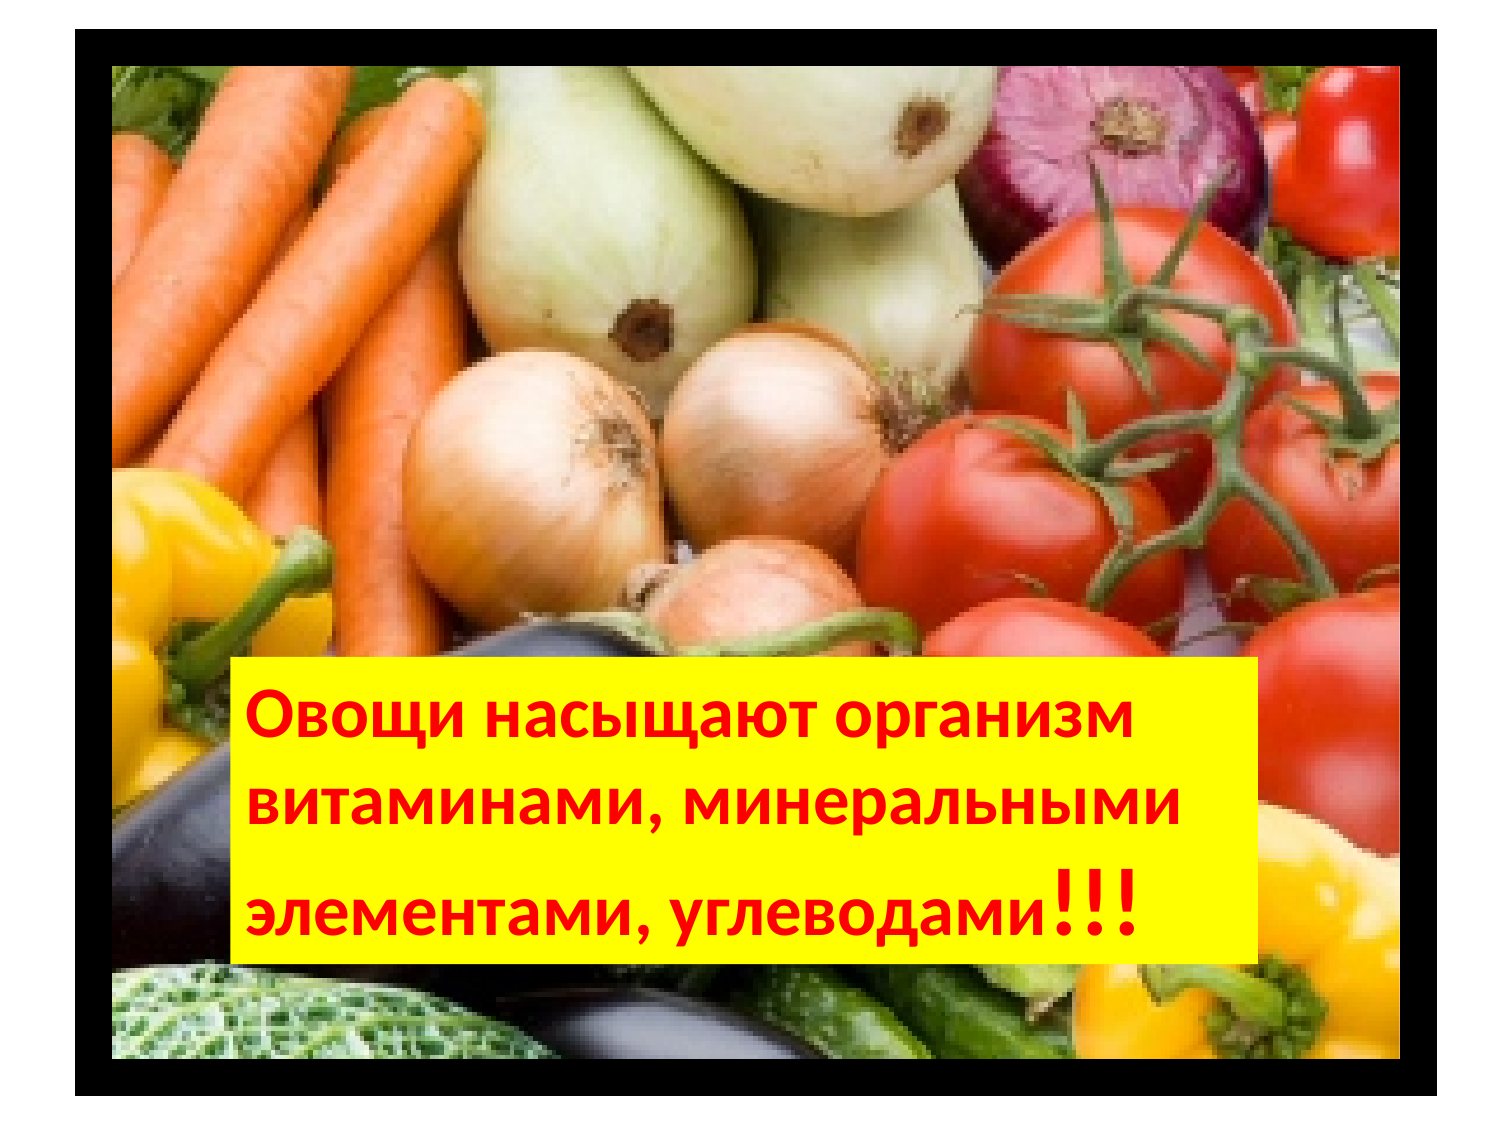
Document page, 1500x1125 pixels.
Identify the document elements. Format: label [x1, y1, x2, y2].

picture [111, 66, 1400, 1059]
